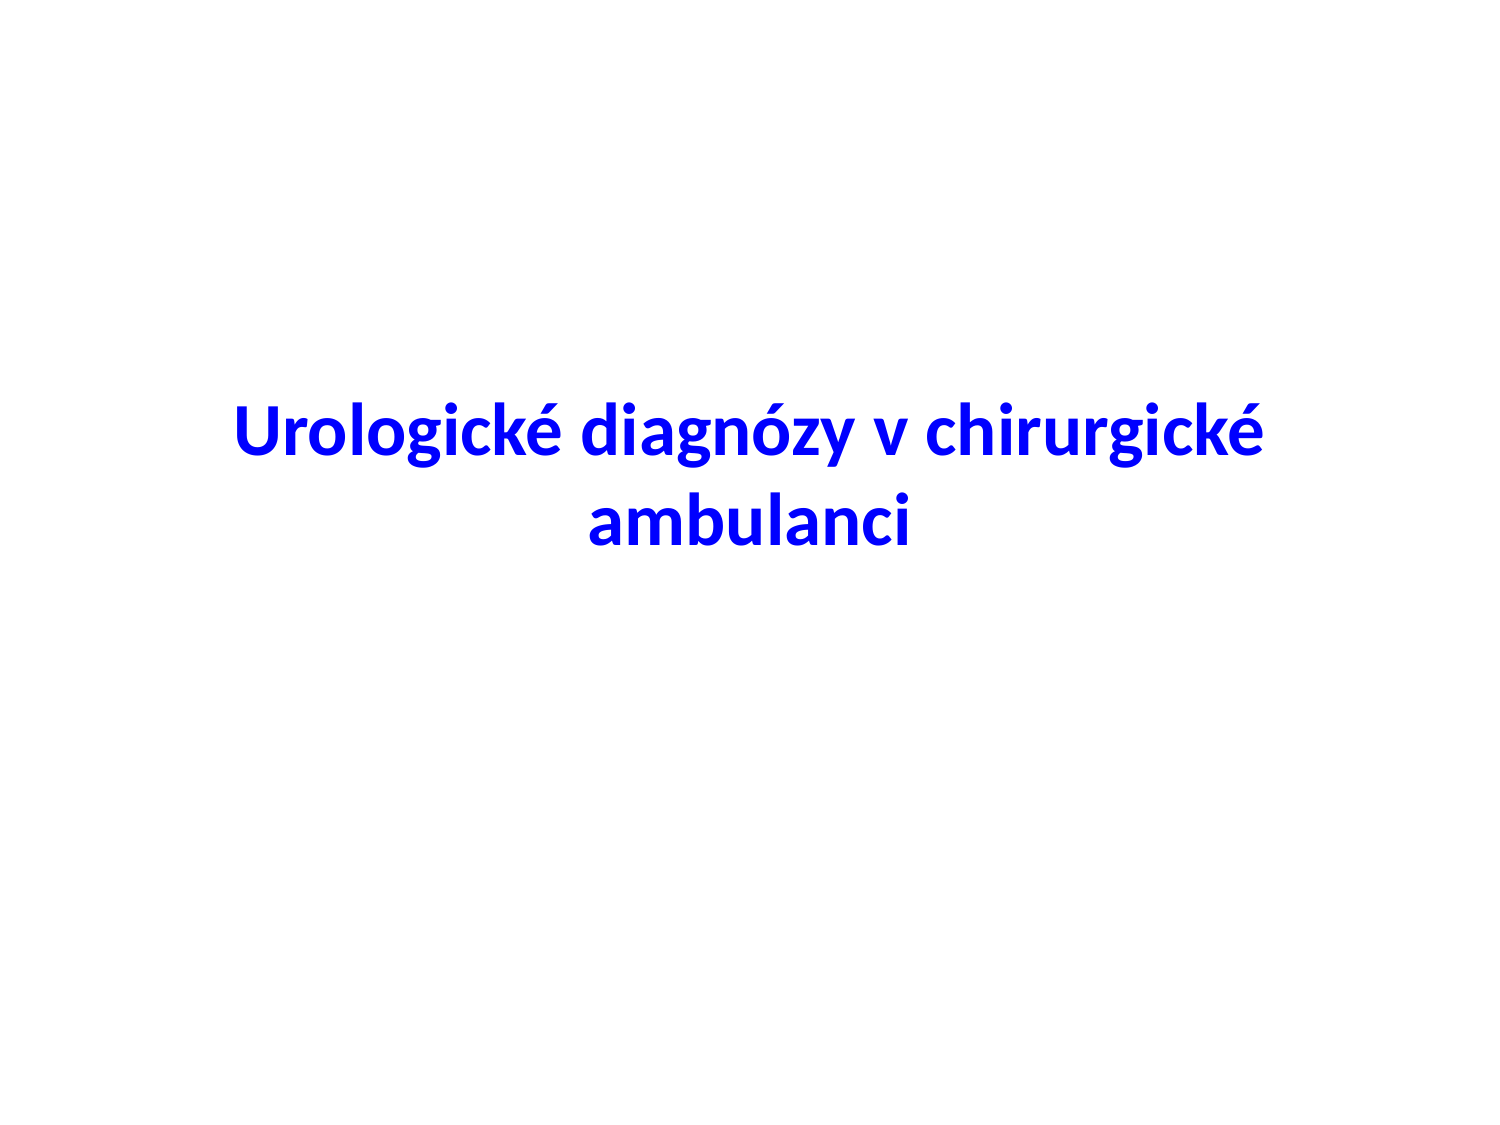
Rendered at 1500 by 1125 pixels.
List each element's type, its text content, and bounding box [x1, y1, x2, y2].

title Urologické diagnózy v chirurgické ambulanci [112, 349, 1388, 591]
